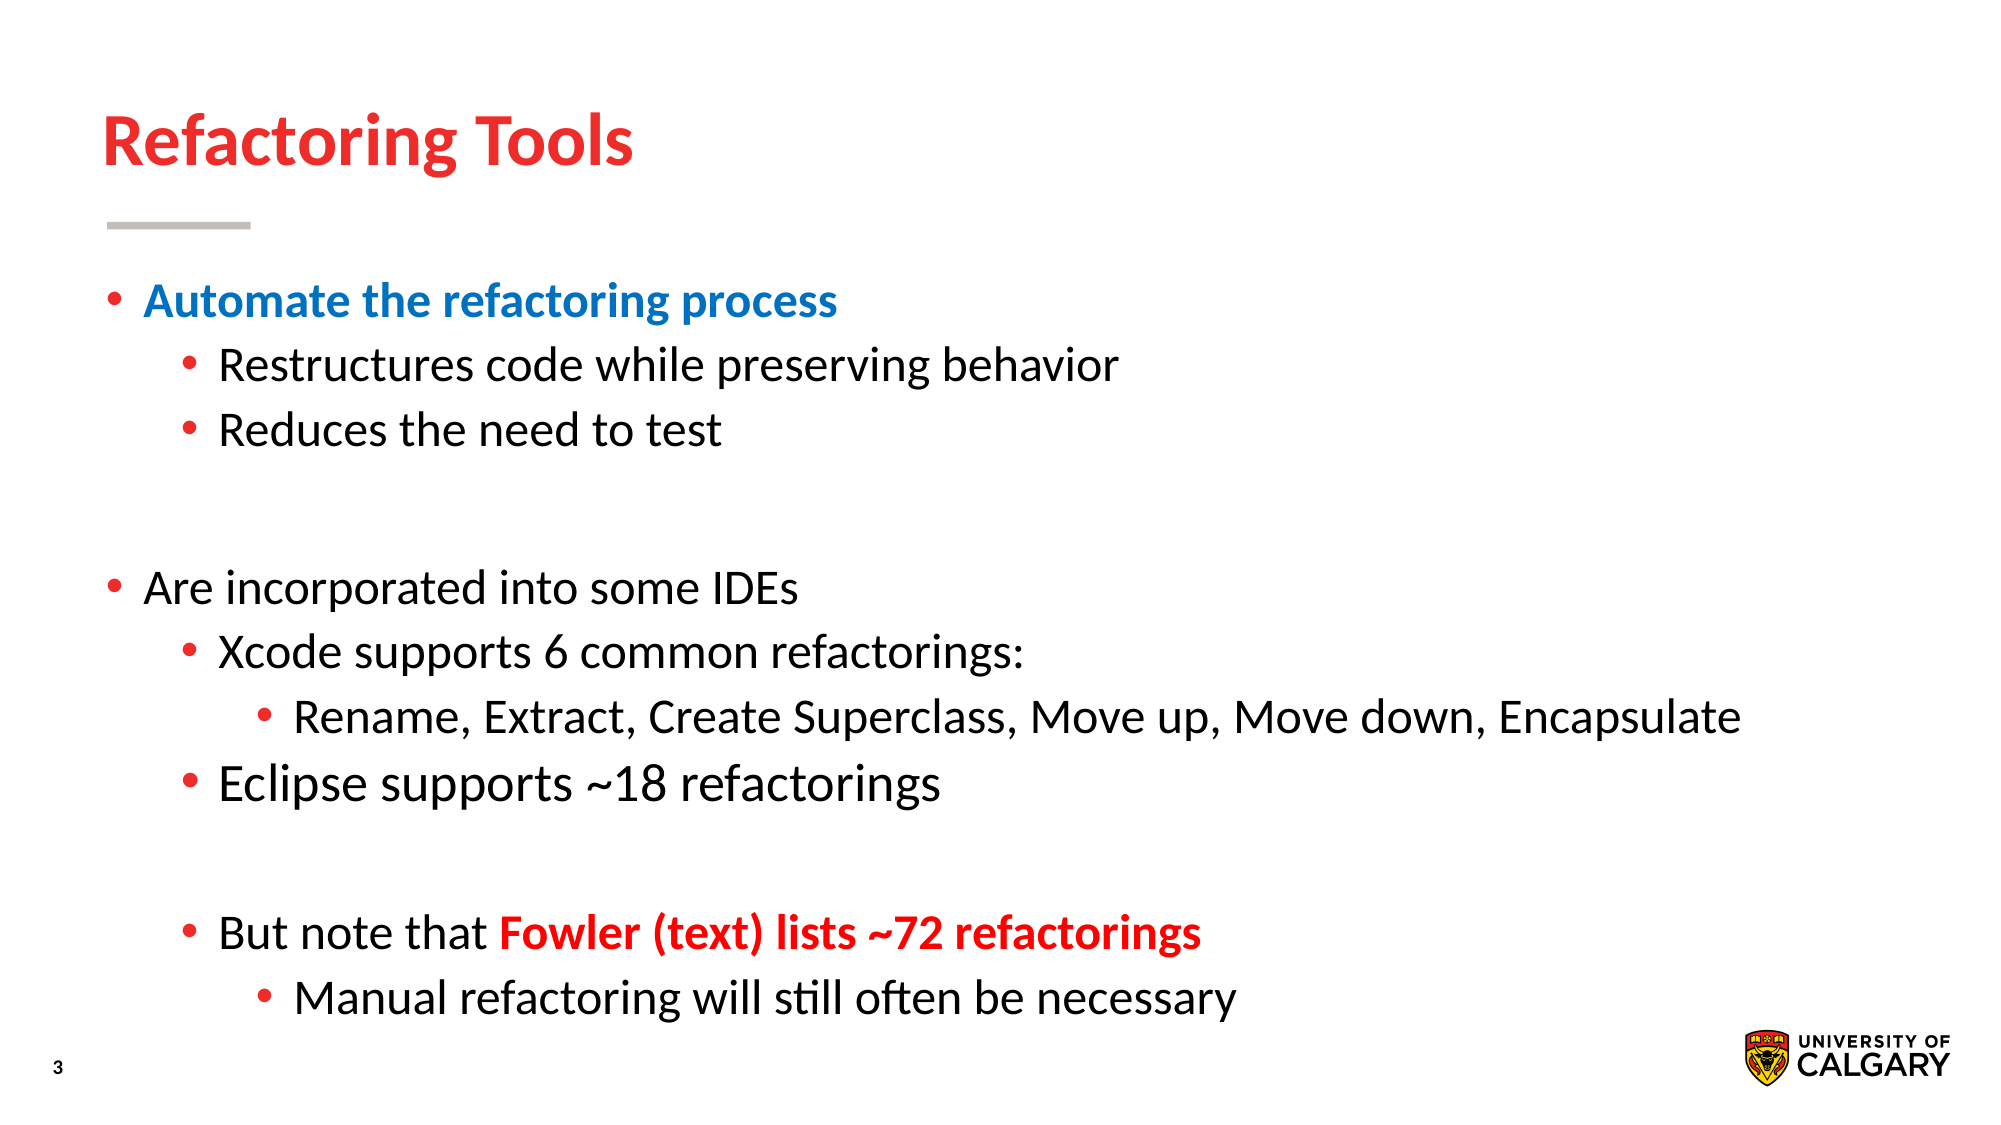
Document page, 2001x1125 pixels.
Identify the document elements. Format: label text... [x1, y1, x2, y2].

title Refactoring Tools [87, 60, 1774, 222]
picture [1722, 1012, 1973, 1099]
list Automate the refactoring process Restructures code while preserving behavior Reduces the need to test Are incorporated into some IDEs Xcode supports 6 common refactorings: Rename, Extract, Create Superclass, Move up, Move down, Encapsulate Eclipse supports ~18 refactorings But note that Fowler (text) lists ~72 refactorings Manual refactoring will still often be necessary [91, 266, 1774, 981]
